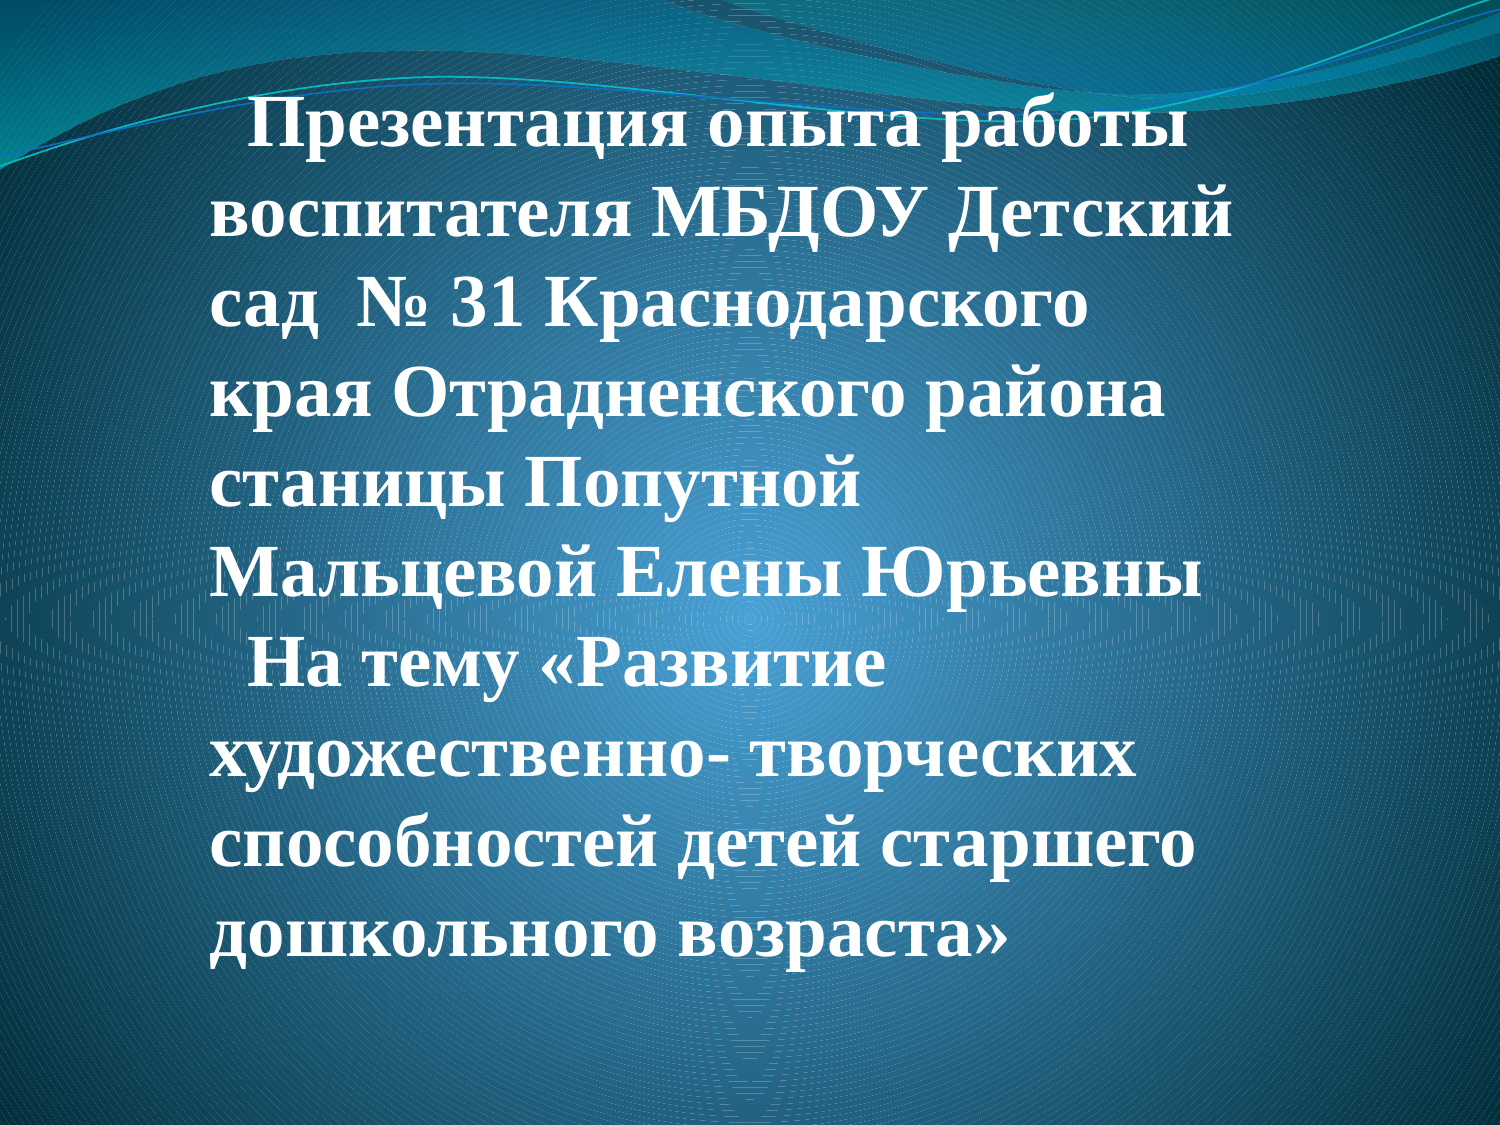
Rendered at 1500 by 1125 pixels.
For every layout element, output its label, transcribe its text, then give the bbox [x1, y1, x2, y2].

text_box Презентация опыта работы воспитателя МБДОУ Детский сад № 31 Краснодарского края Отрадненского района станицы Попутной Мальцевой Елены Юрьевны На тему «Развитие художественно- творческих способностей детей старшего дошкольного возраста» [194, 0, 1270, 979]
